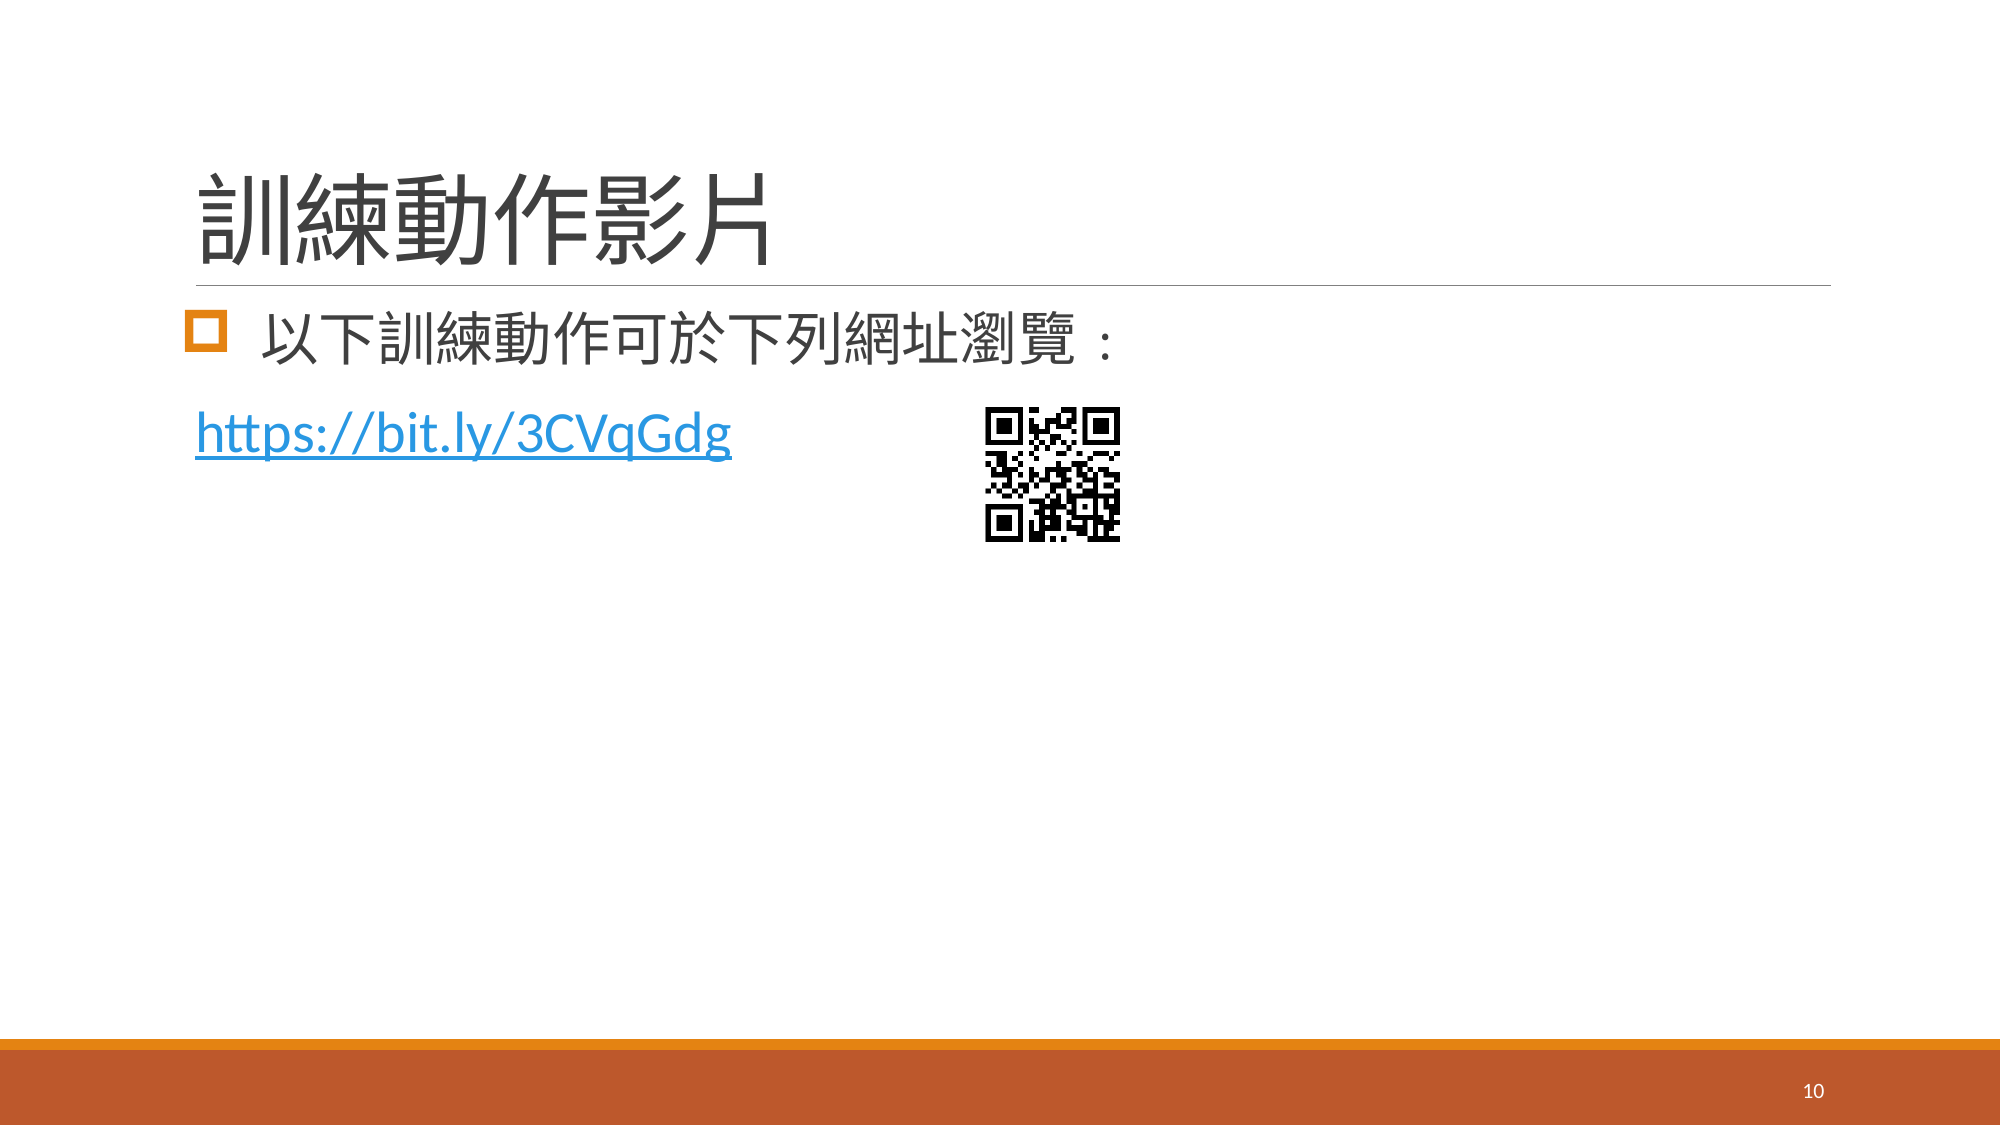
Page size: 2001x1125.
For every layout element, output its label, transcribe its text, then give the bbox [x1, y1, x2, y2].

title 訓練動作影片 [180, 47, 1830, 285]
picture [983, 404, 1124, 546]
slide_number 10 [1624, 1059, 1840, 1120]
list 以下訓練動作可於下列網址瀏覽﹕ https://bit.ly/3CVqGdg [180, 302, 1830, 963]
